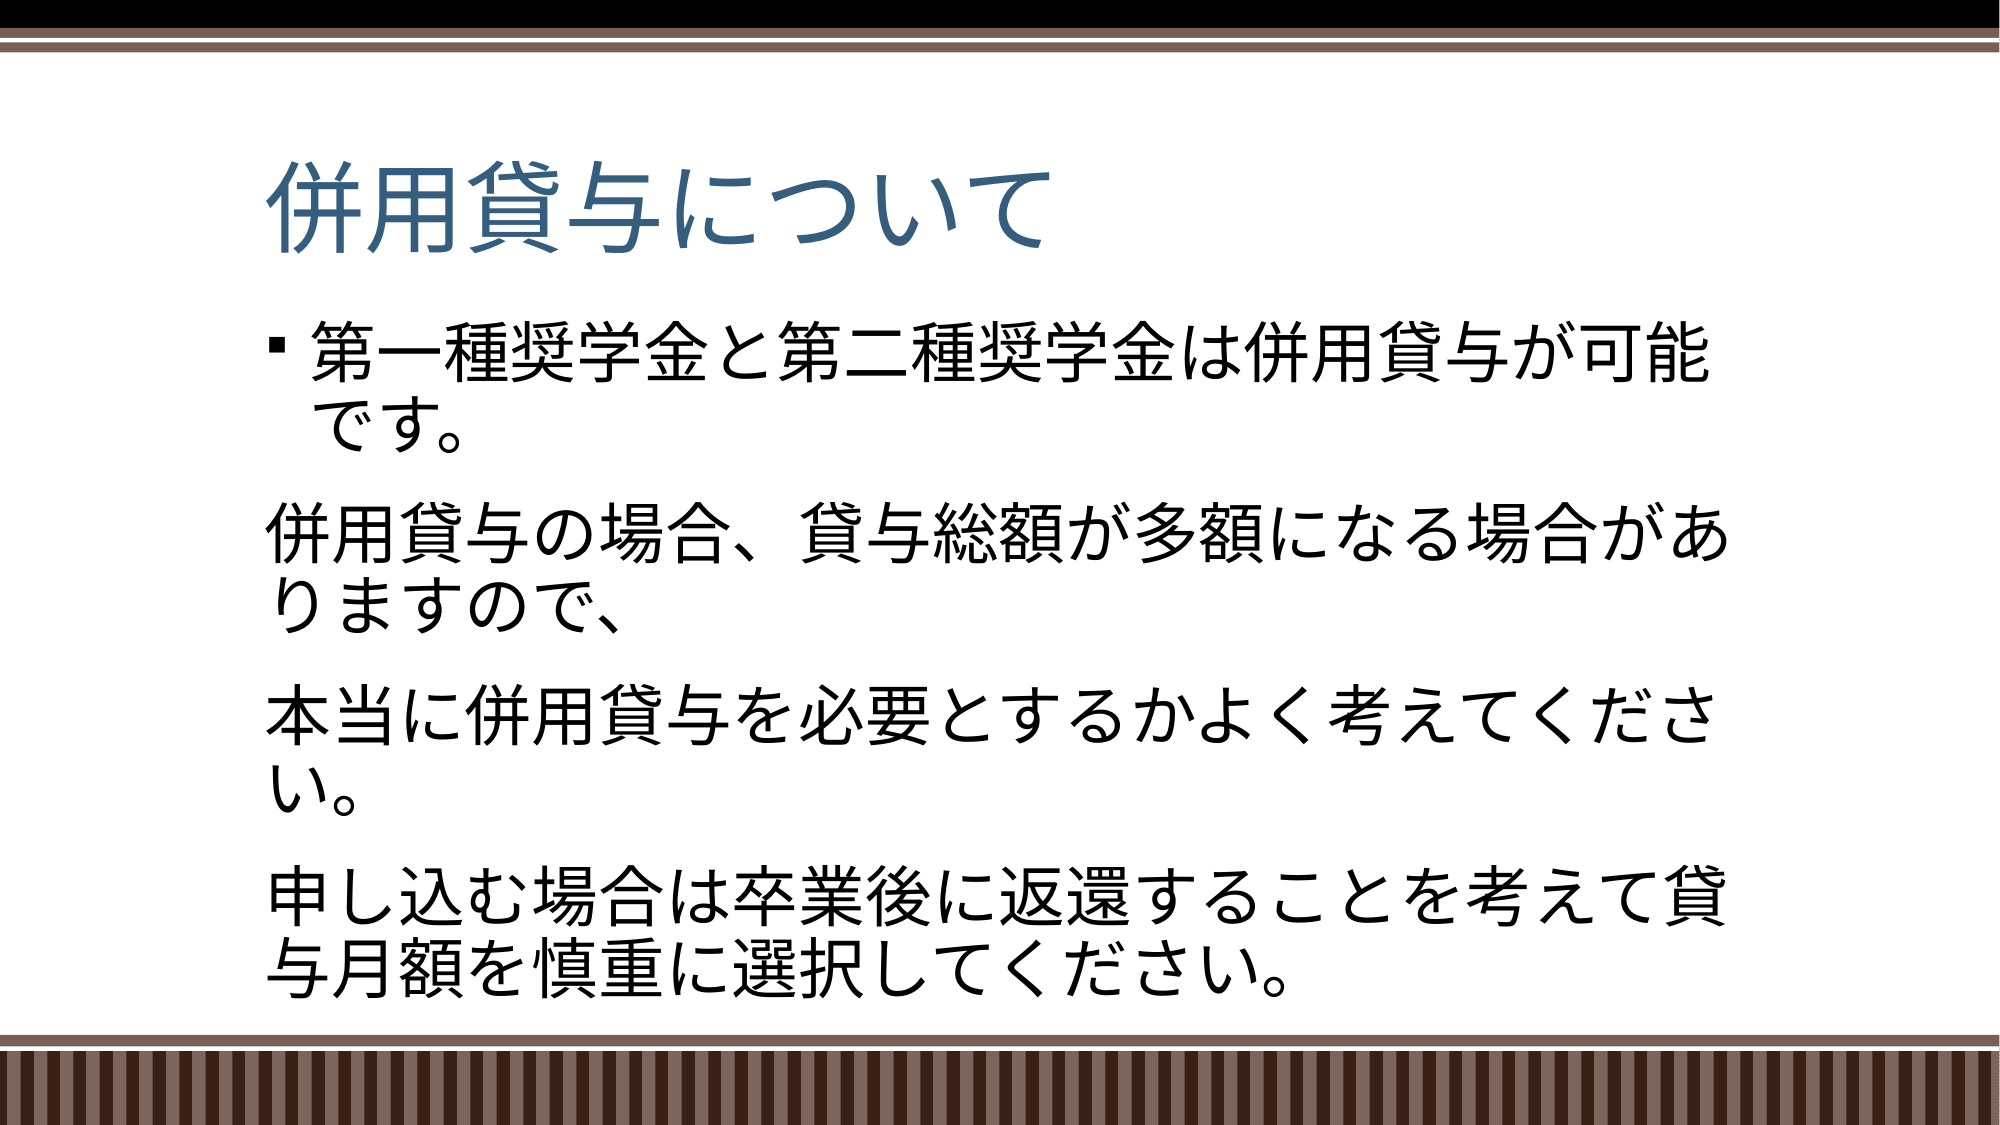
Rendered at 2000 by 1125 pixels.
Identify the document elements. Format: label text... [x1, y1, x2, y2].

title 併用貸与について [249, 99, 1750, 275]
list 第一種奨学金と第二種奨学金は併用貸与が可能です。 併用貸与の場合、貸与総額が多額になる場合がありますので、 本当に併用貸与を必要とするかよく考えてください。 申し込む場合は卒業後に返還することを考えて貸与月額を慎重に選択してください。 [249, 312, 1750, 920]
